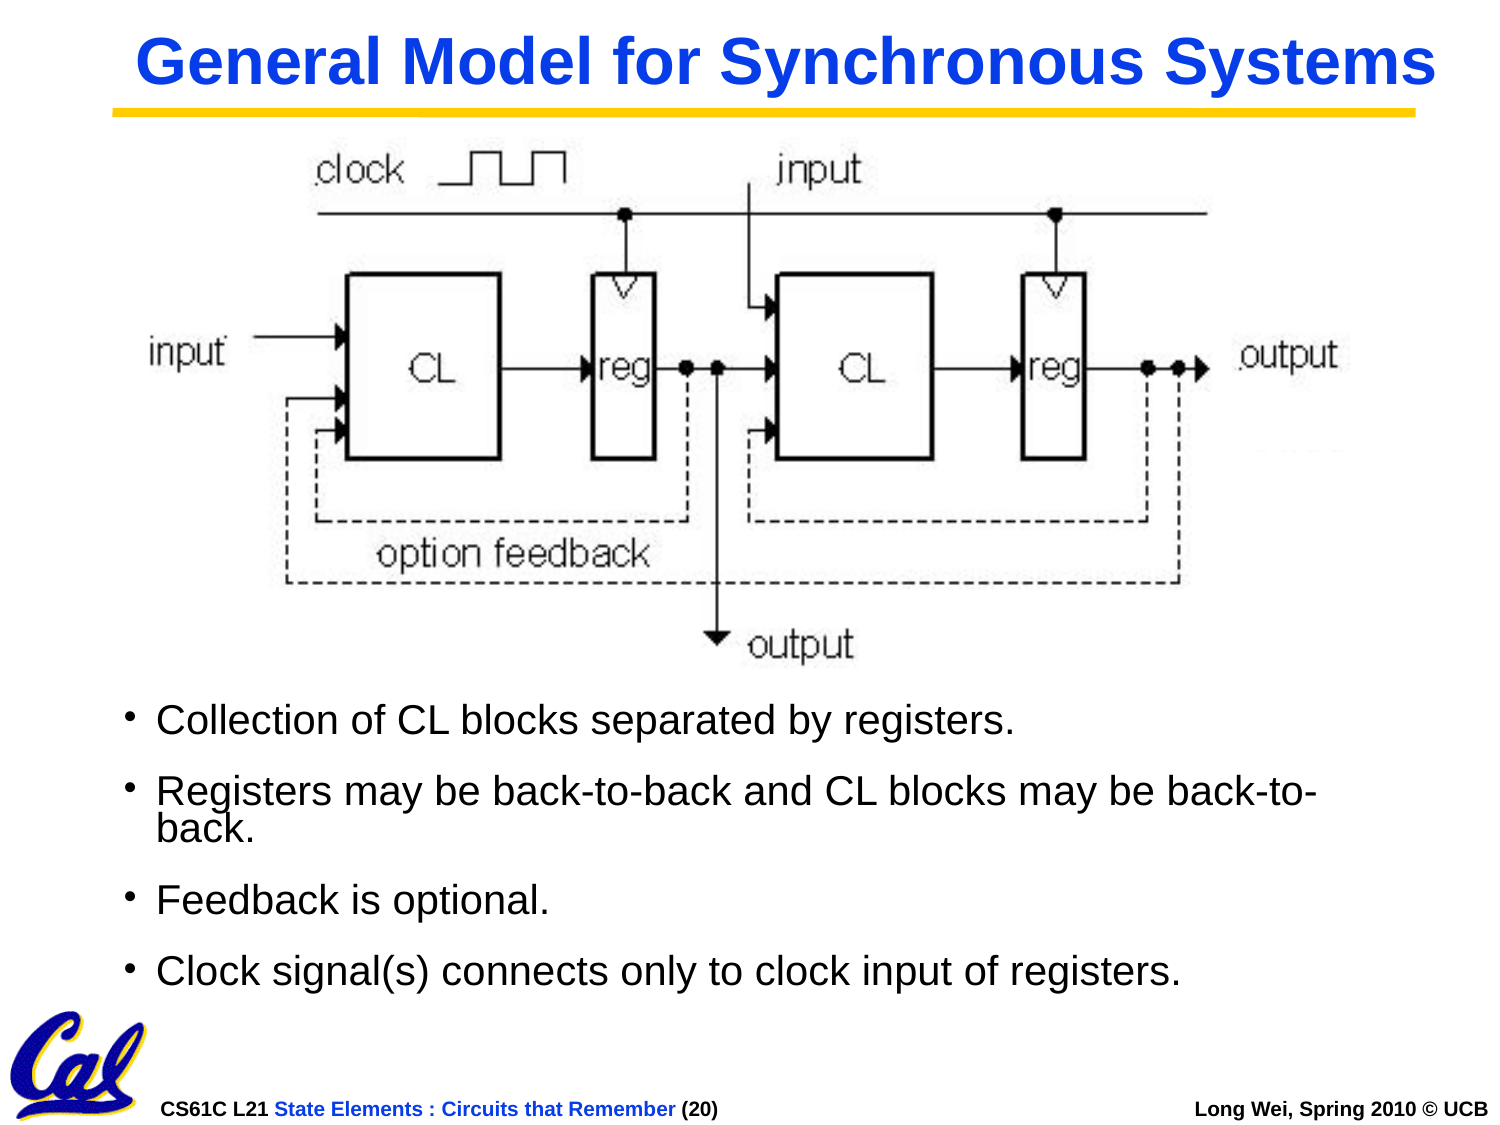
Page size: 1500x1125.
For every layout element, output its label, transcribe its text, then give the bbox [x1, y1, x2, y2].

title General Model for Synchronous Systems [124, 24, 1500, 222]
text_box Collection of CL blocks separated by registers. Registers may be back-to-back and CL blocks may be back-to-back. Feedback is optional. Clock signal(s) connects only to clock input of registers. [112, 699, 1400, 998]
picture [10, 1011, 150, 1121]
picture [112, 137, 1376, 676]
